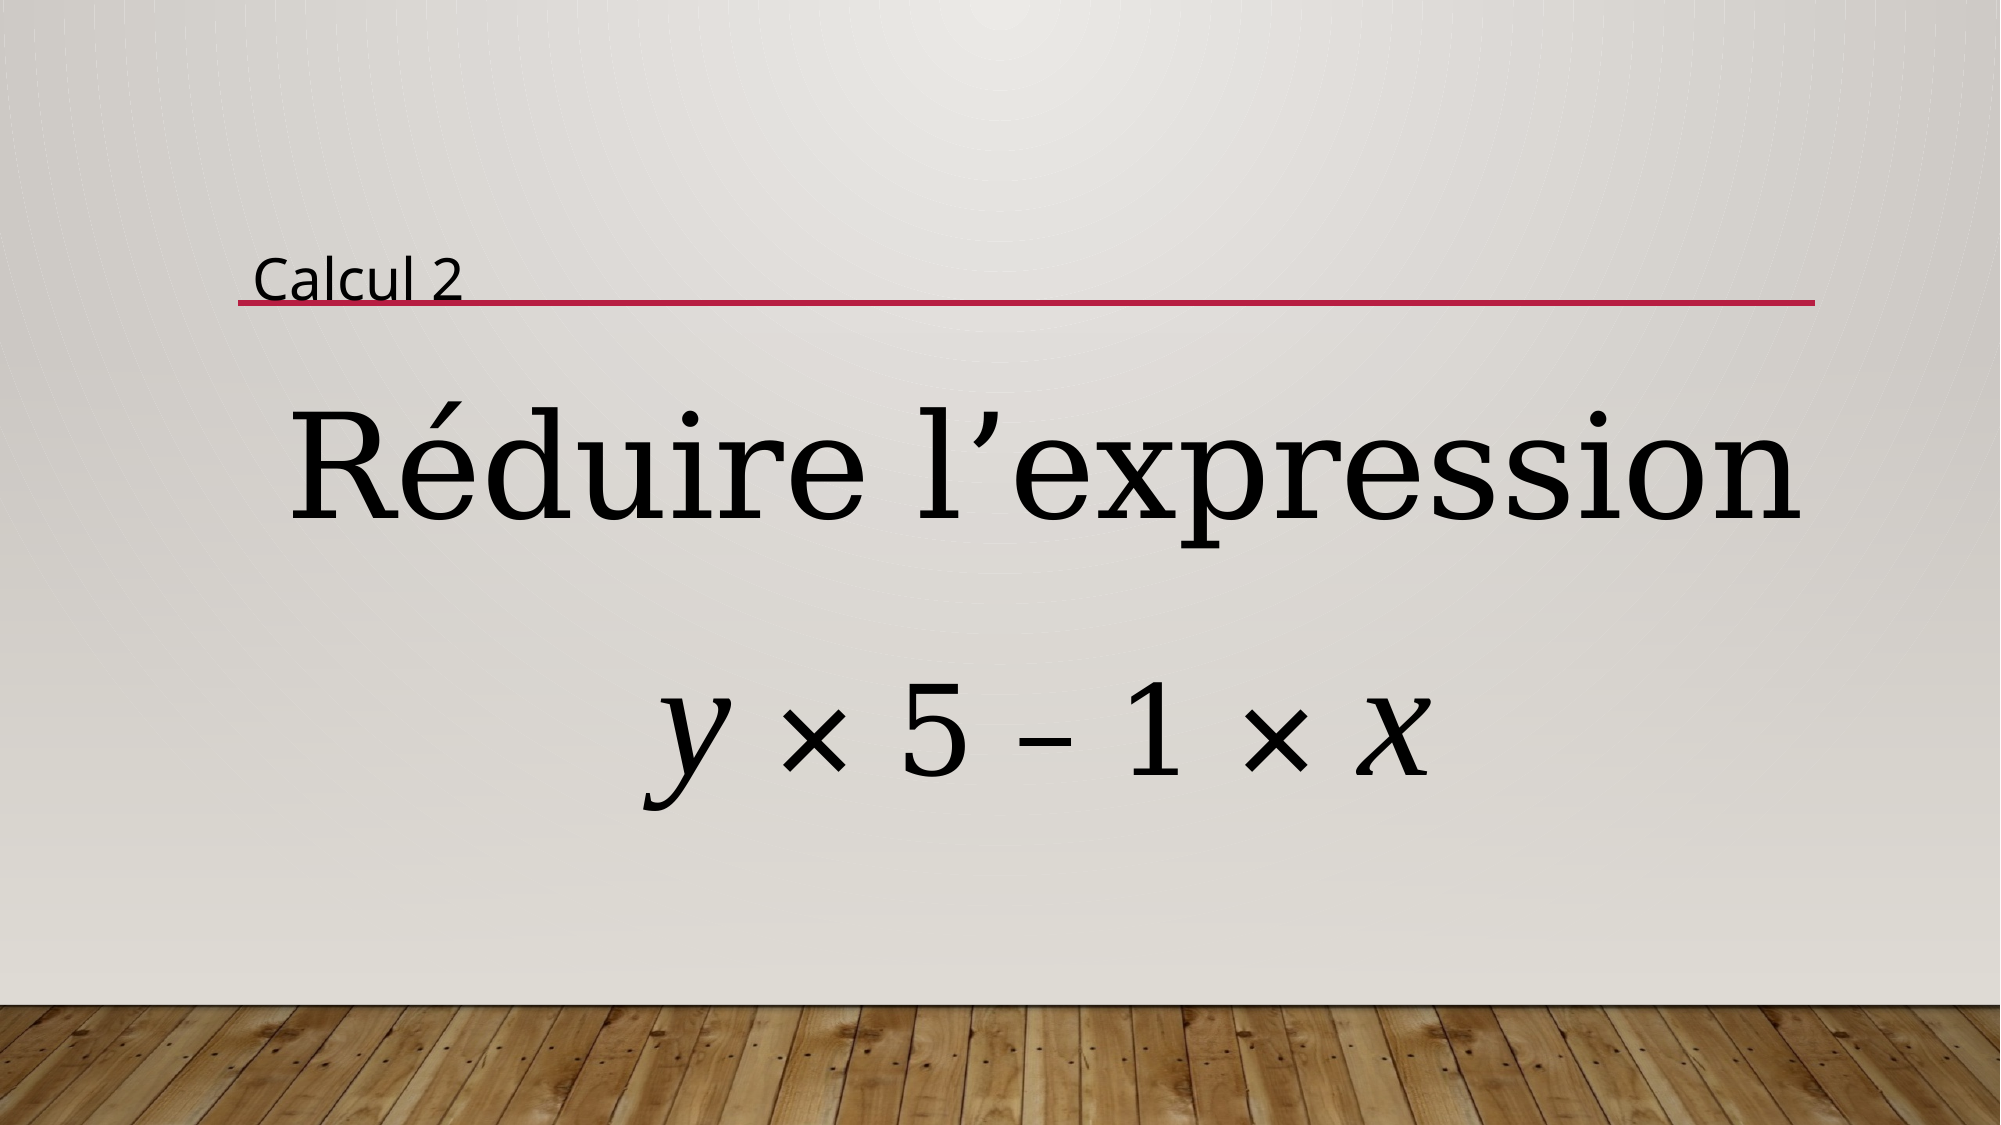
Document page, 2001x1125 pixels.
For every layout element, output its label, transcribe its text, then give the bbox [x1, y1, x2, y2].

text_box Calcul 2 [238, 234, 602, 320]
picture [0, 1005, 2000, 1125]
list Réduire l’expression y × 5 – 1 × x [180, 330, 1910, 897]
